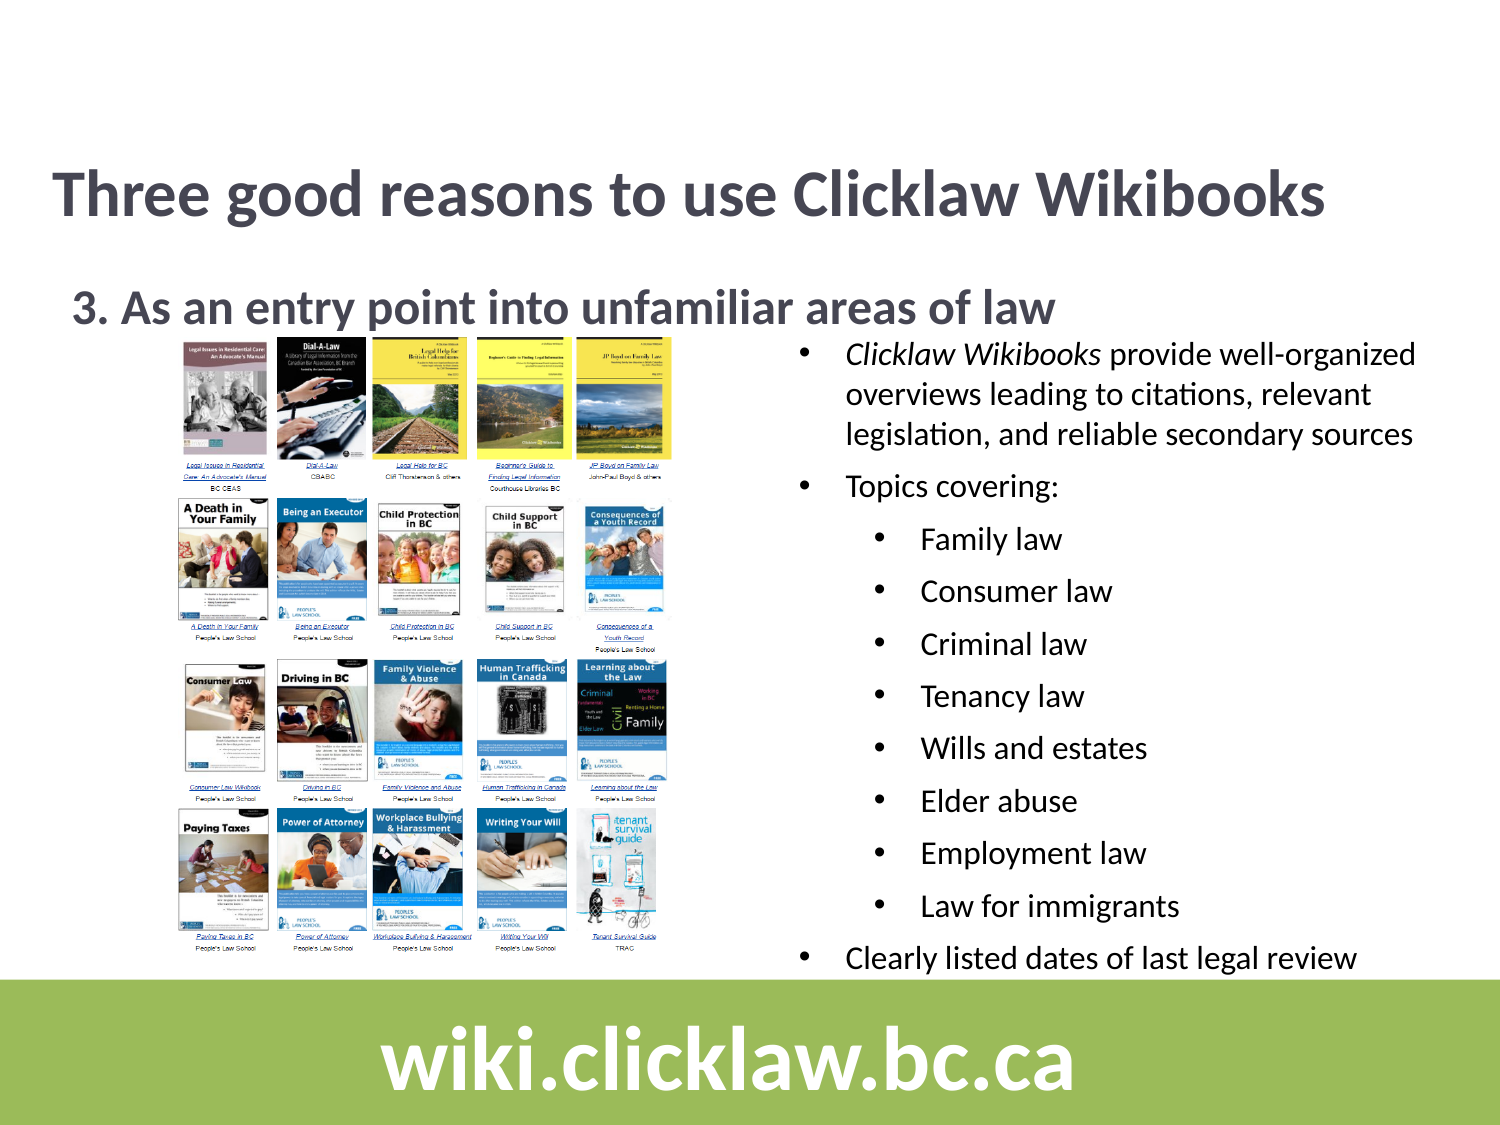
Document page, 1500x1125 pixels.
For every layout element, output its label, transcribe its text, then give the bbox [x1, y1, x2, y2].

picture [174, 330, 680, 955]
text_box Three good reasons to use Clicklaw Wikibooks [37, 87, 1412, 238]
text_box Clicklaw Wikibooks provide well-organized overviews leading to citations, relevant legislation, and reliable secondary sources Topics covering: Family law Consumer law Criminal law Tenancy law Wills and estates Elder abuse Employment law Law for immigrants Clearly listed dates of last legal review [783, 324, 1483, 1032]
text_box wiki.clicklaw.bc.ca [365, 991, 1093, 1117]
text_box [0, 979, 1500, 1125]
text_box 3. As an entry point into unfamiliar areas of law [56, 238, 1083, 393]
